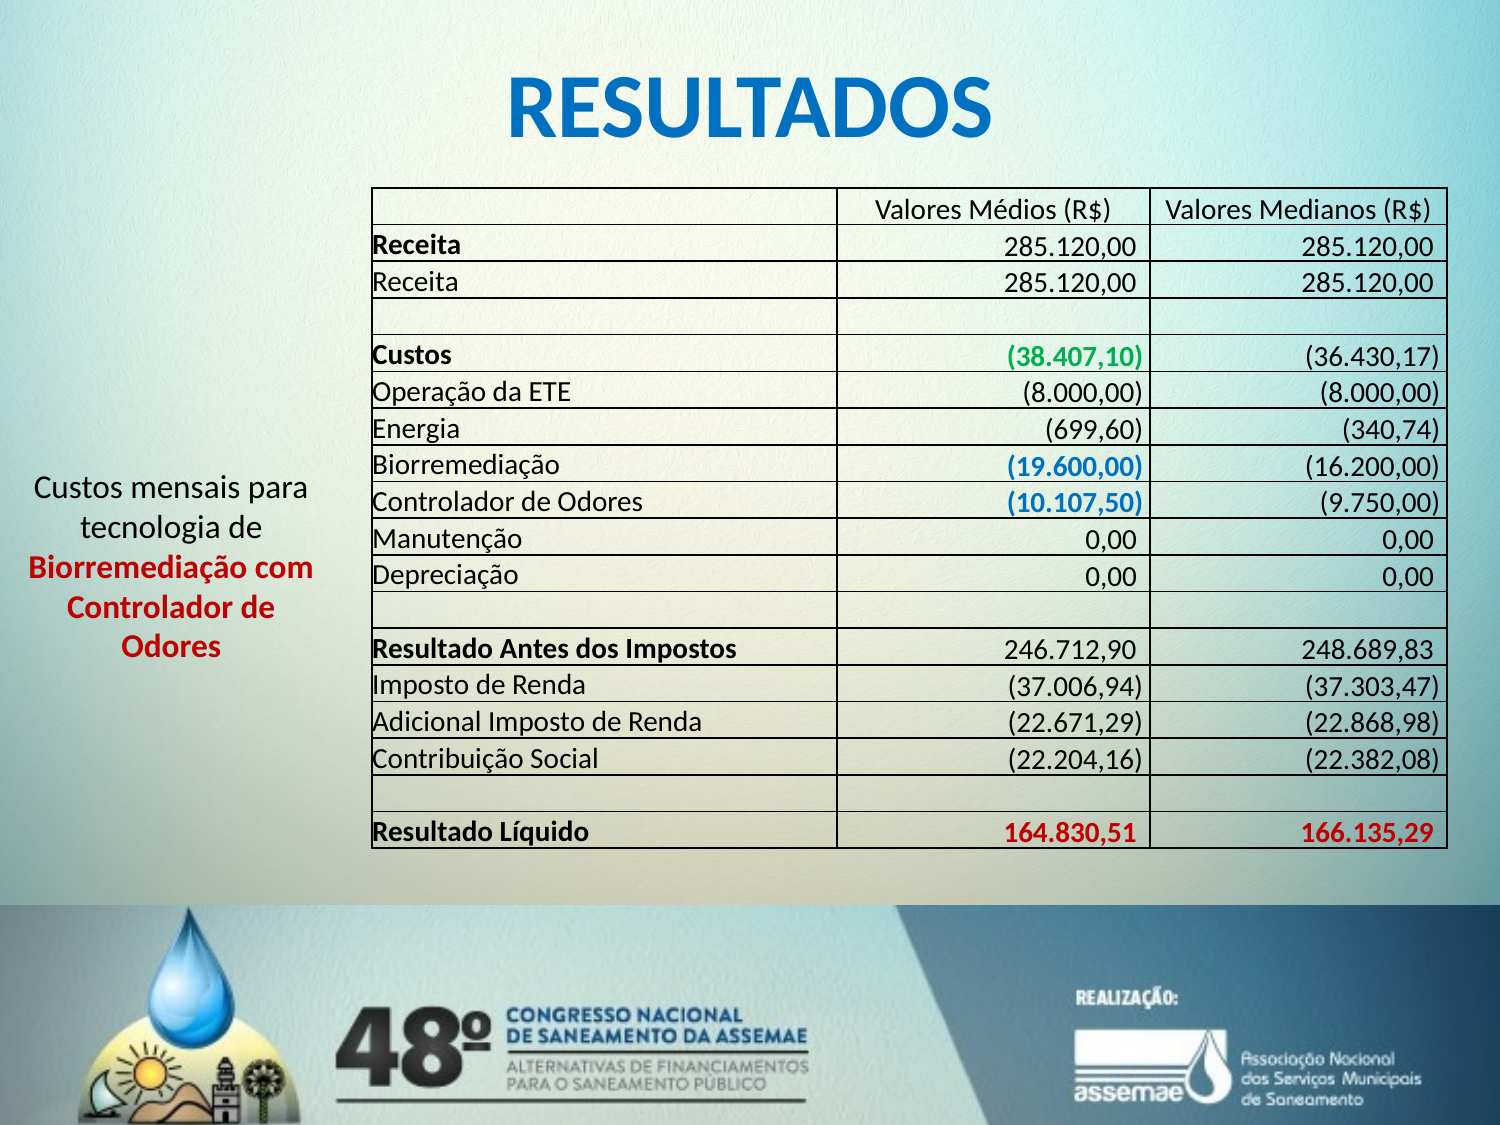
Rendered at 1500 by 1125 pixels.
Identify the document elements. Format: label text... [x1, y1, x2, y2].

table_cell 0,00 [838, 519, 1149, 554]
table_cell [373, 592, 836, 627]
table_cell Biorremediação [373, 446, 836, 481]
table_cell [1151, 776, 1446, 811]
table_cell Receita [373, 262, 836, 297]
table_cell 246.712,90 [838, 629, 1149, 664]
text_box Custos mensais para tecnologia de Biorremediação com Controlador de Odores [5, 457, 337, 673]
table_cell Resultado Líquido [373, 812, 836, 847]
table_cell (22.382,08) [1151, 739, 1446, 774]
title RESULTADOS [75, 7, 1425, 195]
table_cell Manutenção [373, 519, 836, 554]
table_cell Contribuição Social [373, 739, 836, 774]
table_cell [838, 776, 1149, 811]
table_cell (9.750,00) [1151, 482, 1446, 517]
table_cell (10.107,50) [838, 482, 1149, 517]
table_cell [373, 776, 836, 811]
table_cell 164.830,51 [838, 812, 1149, 847]
table_cell [373, 299, 836, 334]
table_cell [838, 592, 1149, 627]
table_cell (22.671,29) [838, 702, 1149, 737]
table_cell (8.000,00) [838, 372, 1149, 407]
table_cell (38.407,10) [838, 335, 1149, 371]
table_cell (340,74) [1151, 409, 1446, 444]
table_cell Imposto de Renda [373, 666, 836, 701]
table_cell [1151, 299, 1446, 334]
table_header Valores Médios (R$) [838, 189, 1149, 224]
table_cell Receita [373, 225, 836, 260]
table_cell 285.120,00 [838, 262, 1149, 297]
table_cell (22.868,98) [1151, 702, 1446, 737]
table_cell 0,00 [1151, 556, 1446, 591]
table_cell (8.000,00) [1151, 372, 1446, 407]
table_cell (36.430,17) [1151, 335, 1446, 371]
table_cell [838, 299, 1149, 334]
table_cell Controlador de Odores [373, 482, 836, 517]
table_cell Energia [373, 409, 836, 444]
table_cell 0,00 [1151, 519, 1446, 554]
table_cell (19.600,00) [838, 446, 1149, 481]
table_header [373, 189, 836, 224]
table_cell Resultado Antes dos Impostos [373, 629, 836, 664]
table_cell Adicional Imposto de Renda [373, 702, 836, 737]
table_cell Custos [373, 335, 836, 371]
table_cell (16.200,00) [1151, 446, 1446, 481]
table_header Valores Medianos (R$) [1151, 189, 1446, 224]
table_cell 0,00 [838, 556, 1149, 591]
table_cell (22.204,16) [838, 739, 1149, 774]
table_cell [1151, 592, 1446, 627]
table_cell 166.135,29 [1151, 812, 1446, 847]
table_cell (699,60) [838, 409, 1149, 444]
picture [0, 0, 1500, 1125]
table_cell Depreciação [373, 556, 836, 591]
table_cell Operação da ETE [373, 372, 836, 407]
table_cell 285.120,00 [1151, 225, 1446, 260]
table_cell 285.120,00 [1151, 262, 1446, 297]
table_cell 285.120,00 [838, 225, 1149, 260]
table_cell (37.303,47) [1151, 666, 1446, 701]
table_cell (37.006,94) [838, 666, 1149, 701]
table_cell 248.689,83 [1151, 629, 1446, 664]
